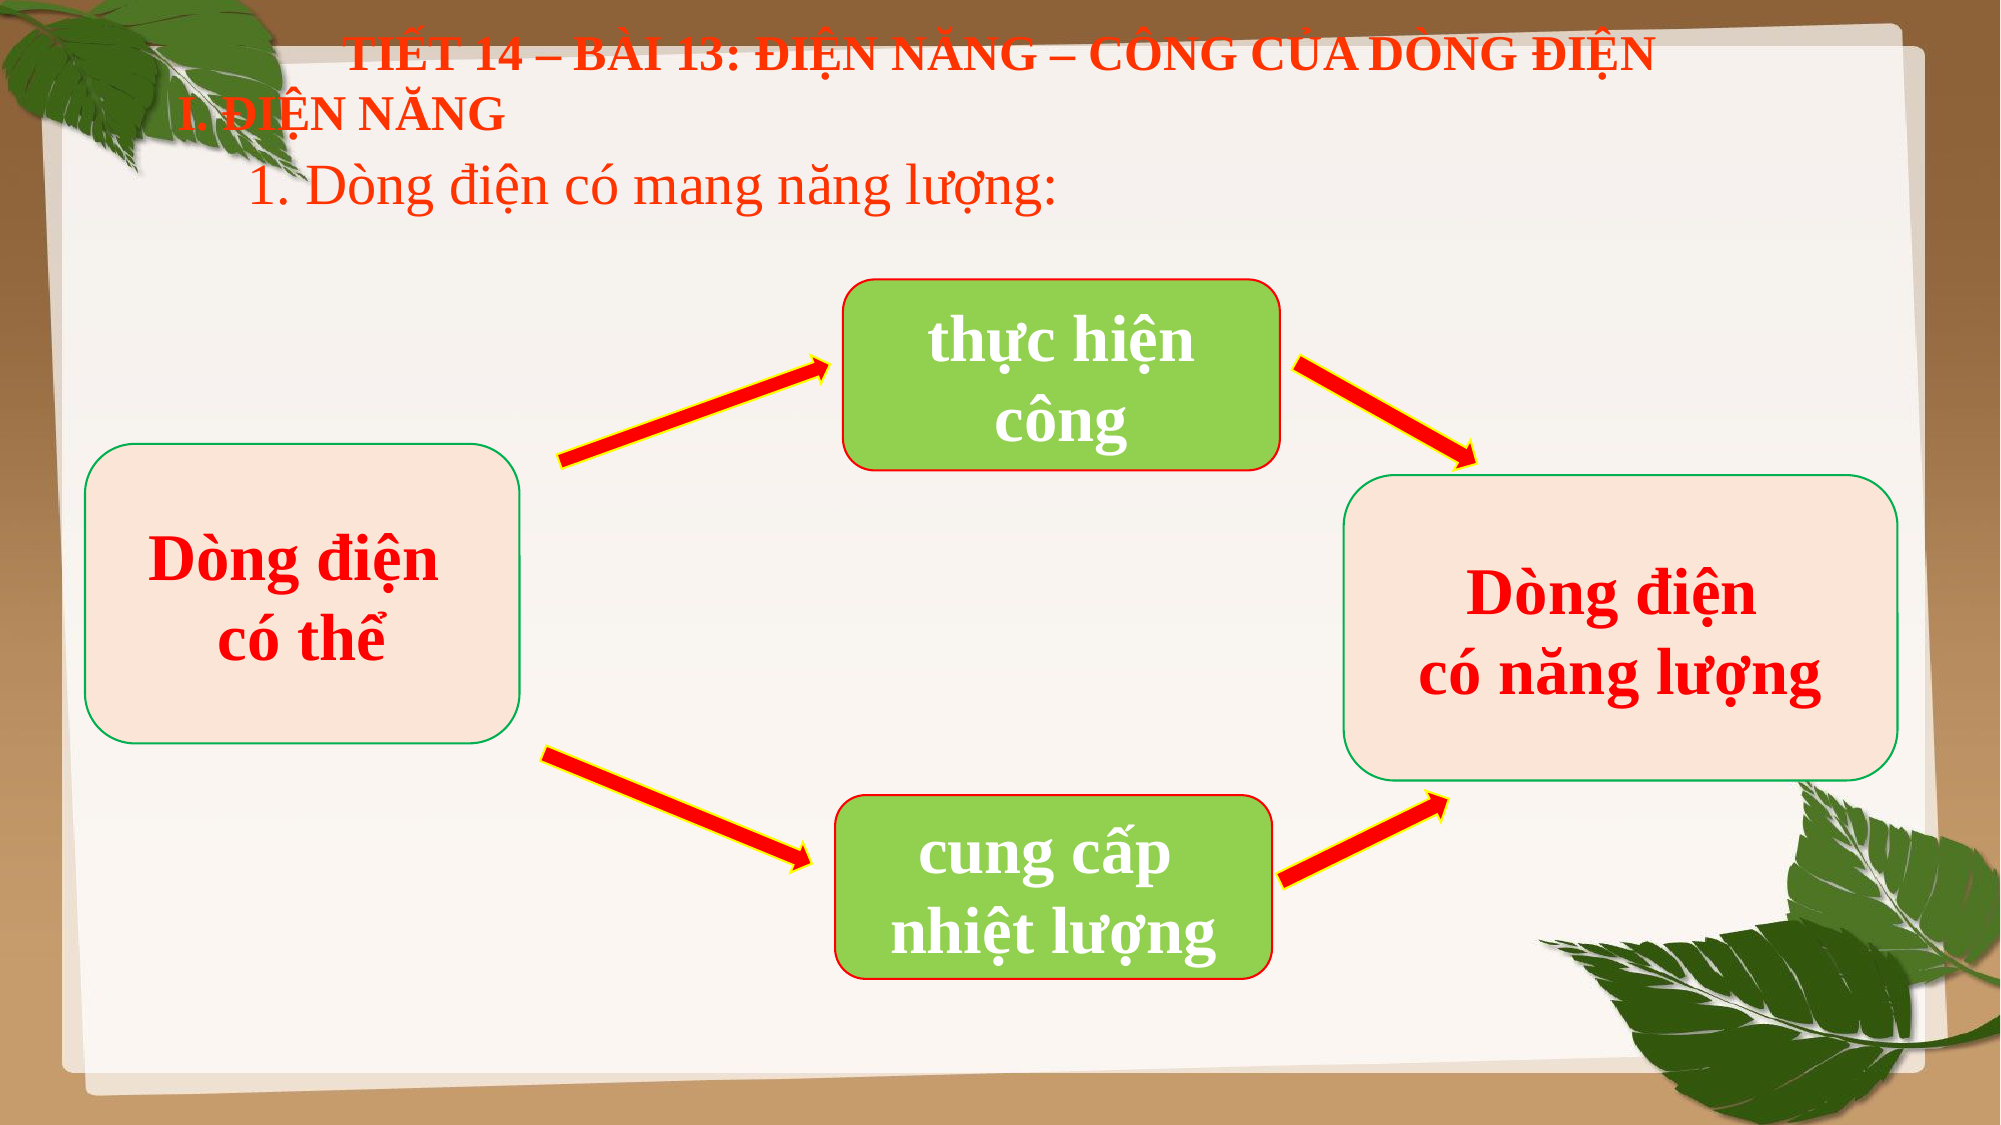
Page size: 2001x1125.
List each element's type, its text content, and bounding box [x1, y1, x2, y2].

text_box [1290, 353, 1479, 473]
text_box Dòng điện có thể [83, 442, 521, 745]
text_box 1. Dòng điện có mang năng lượng: [232, 139, 1333, 224]
text_box I. ĐIỆN NĂNG [162, 73, 1263, 148]
text_box [538, 744, 814, 875]
text_box [555, 353, 832, 471]
text_box [1274, 788, 1451, 891]
text_box thực hiện công [841, 278, 1281, 472]
text_box Dòng điện có năng lượng [1342, 474, 1899, 782]
picture [0, 0, 2001, 1125]
text_box TIẾT 14 – BÀI 13: ĐIỆN NĂNG – CÔNG CỦA DÒNG ĐIỆN [328, 13, 1848, 89]
text_box cung cấp nhiệt lượng [834, 794, 1274, 980]
